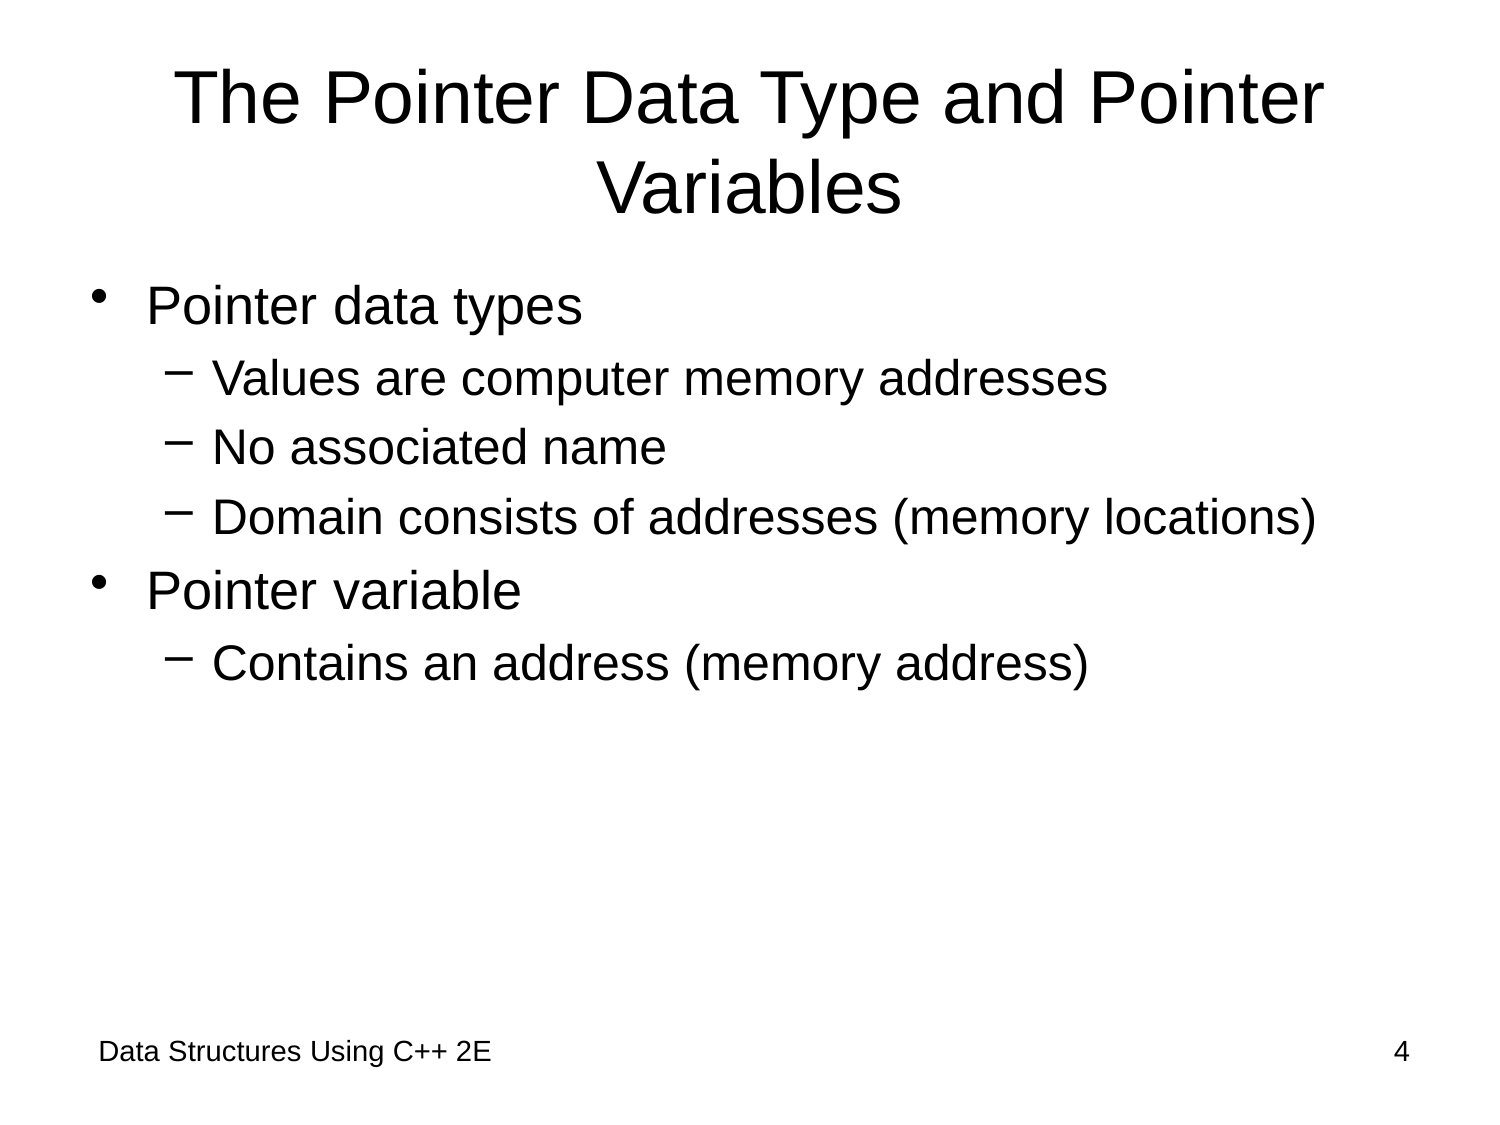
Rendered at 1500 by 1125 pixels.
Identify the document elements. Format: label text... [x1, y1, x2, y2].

list Pointer data types Values are computer memory addresses No associated name Domain consists of addresses (memory locations) Pointer variable Contains an address (memory address) [75, 262, 1425, 1005]
title The Pointer Data Type and Pointer Variables [75, 45, 1425, 233]
footer Data Structures Using C++ 2E [74, 1024, 1213, 1103]
slide_number 4 [1287, 1024, 1426, 1103]
